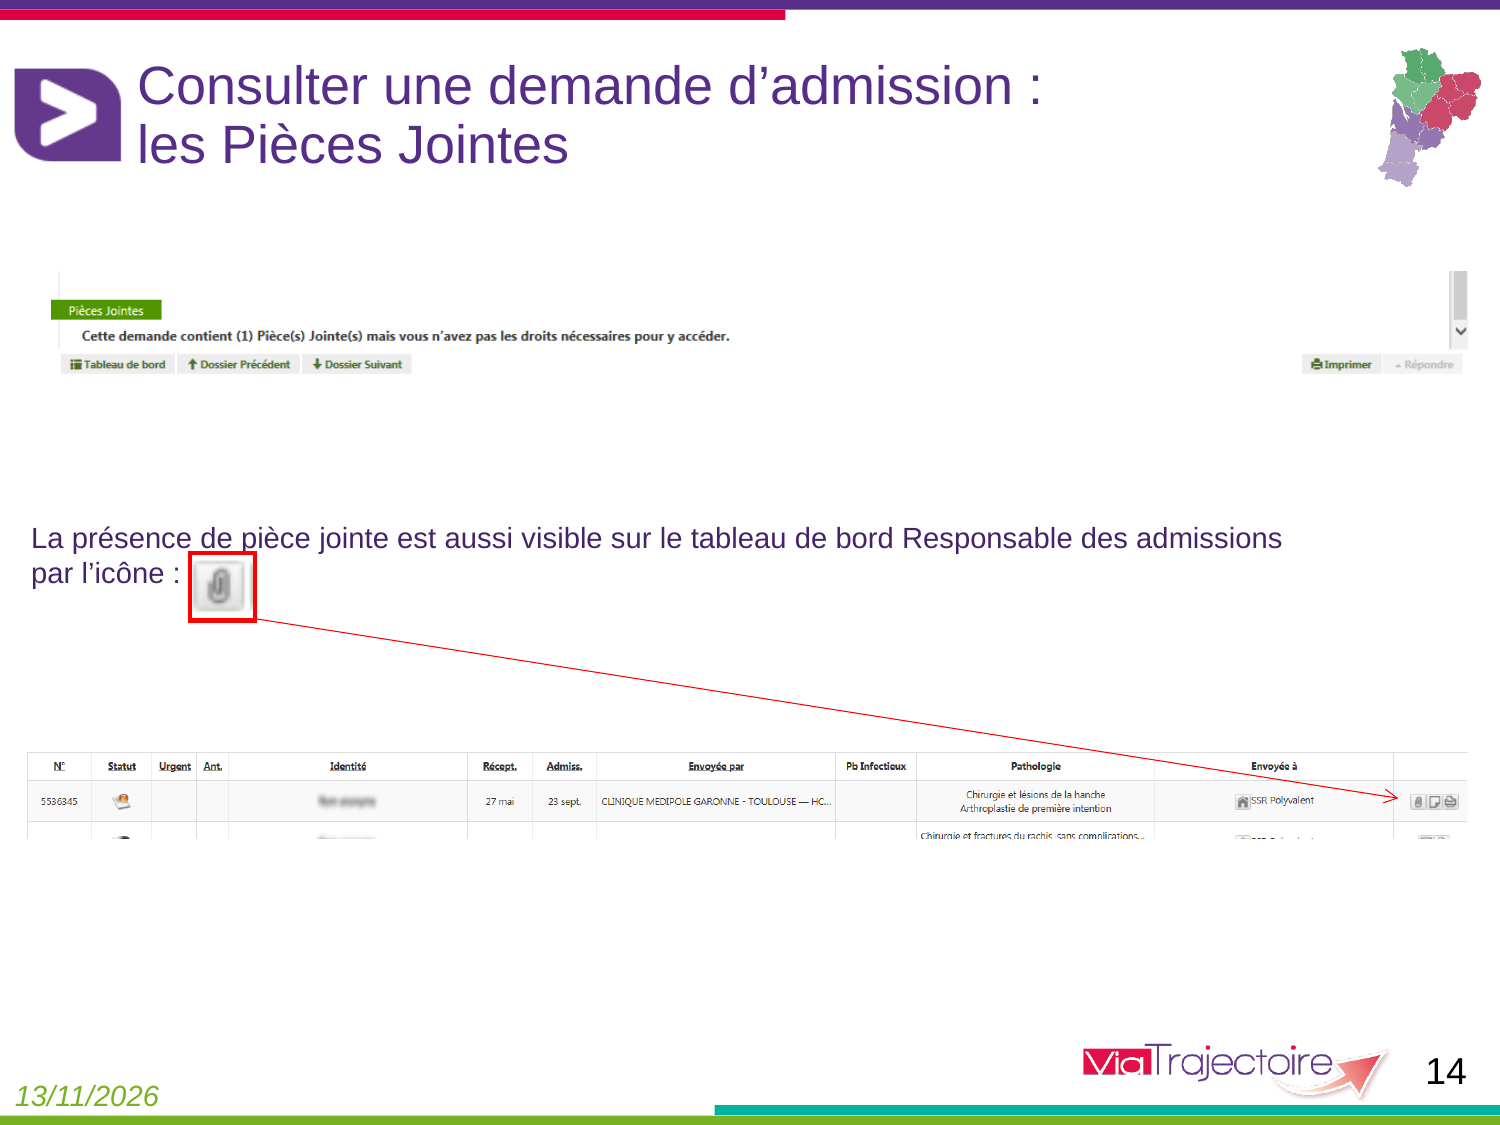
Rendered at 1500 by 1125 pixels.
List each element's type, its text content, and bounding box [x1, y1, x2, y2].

picture [191, 554, 254, 619]
picture [1073, 1037, 1397, 1103]
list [18, 752, 1468, 839]
picture [13, 67, 122, 165]
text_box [253, 618, 1399, 799]
picture [51, 271, 1469, 425]
text_box La présence de pièce jointe est aussi visible sur le tableau de bord Responsable des admissions par l’icône : [16, 512, 1319, 597]
slide_number 14 [1144, 1039, 1482, 1100]
title Consulter une demande d’admission : les Pièces Jointes [122, 50, 1355, 183]
picture [1375, 45, 1482, 188]
